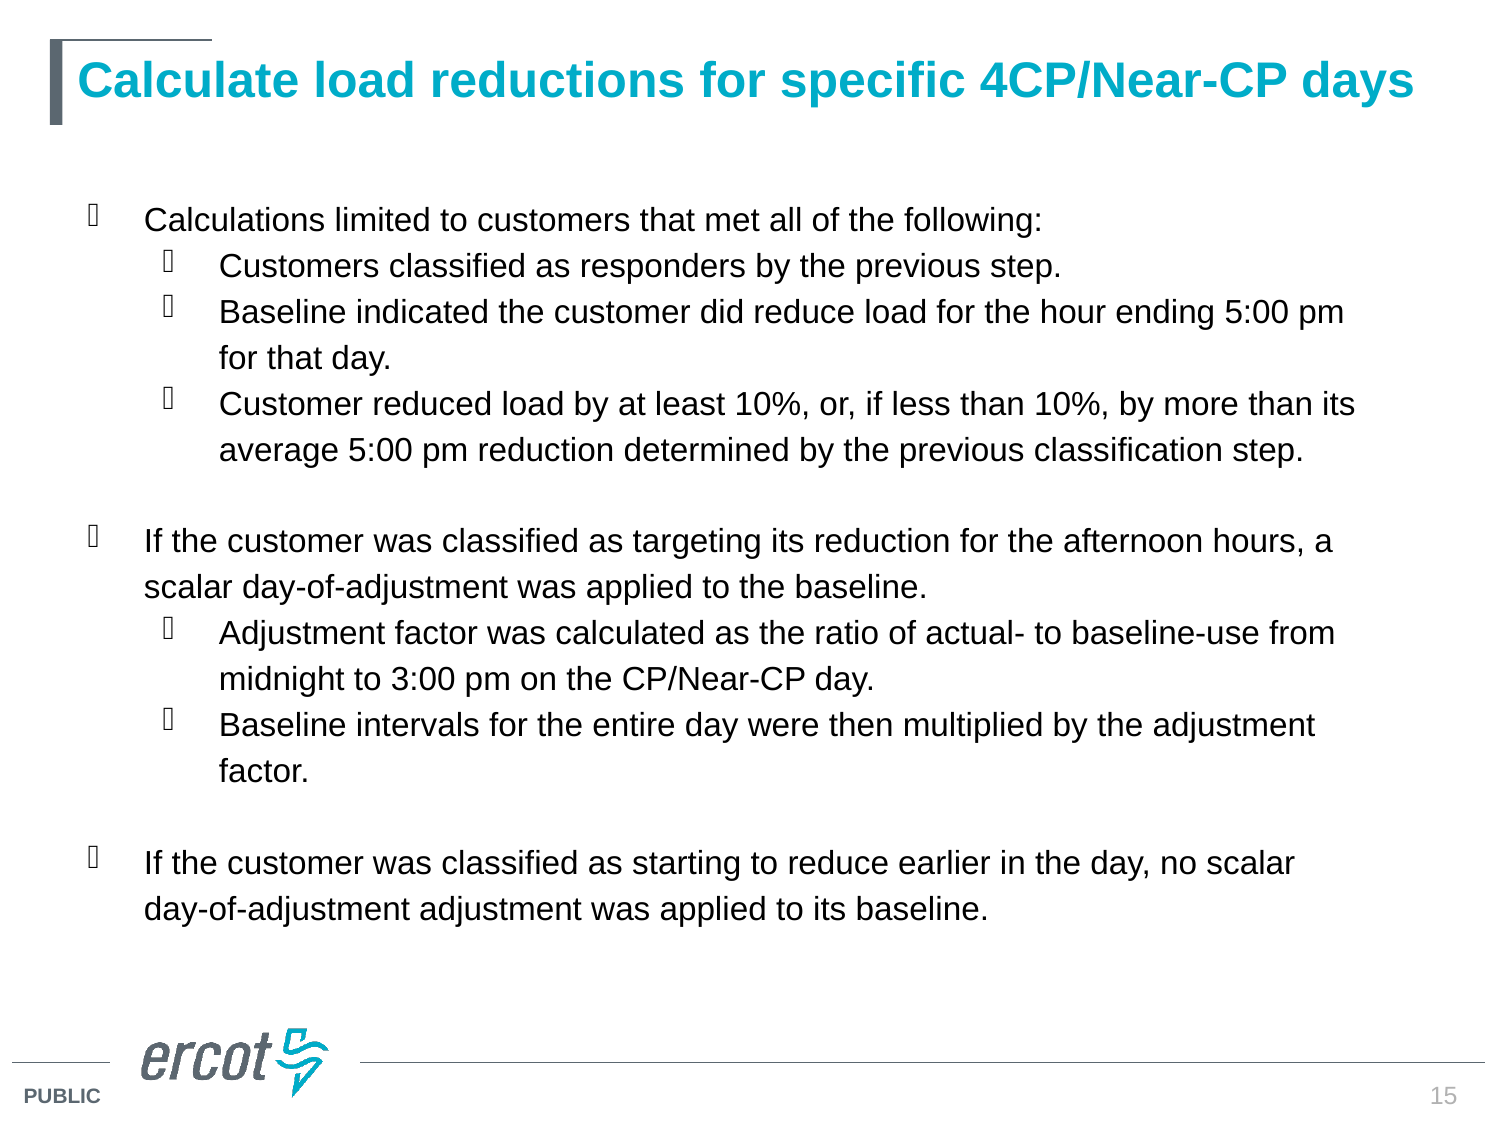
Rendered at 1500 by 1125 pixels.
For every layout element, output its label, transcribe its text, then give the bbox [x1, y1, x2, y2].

title Calculate load reductions for specific 4CP/Near-CP days [62, 39, 1450, 138]
slide_number 15 [1400, 1076, 1488, 1113]
picture [137, 1024, 332, 1100]
text_box Calculations limited to customers that met all of the following: Customers classified as responders by the previous step. Baseline indicated the customer did reduce load for the hour ending 5:00 pm for that day. Customer reduced load by at least 10%, or, if less than 10%, by more than its average 5:00 pm reduction determined by the previous classification step. If the customer was classified as targeting its reduction for the afternoon hours, a scalar day-of-adjustment was applied to the baseline. Adjustment factor was calculated as the ratio of actual- to baseline-use from midnight to 3:00 pm on the CP/Near-CP day. Baseline intervals for the entire day were then multiplied by the adjustment factor. If the customer was classified as starting to reduce earlier in the day, no scalar day-of-adjustment adjustment was applied to its baseline. [72, 162, 1384, 957]
